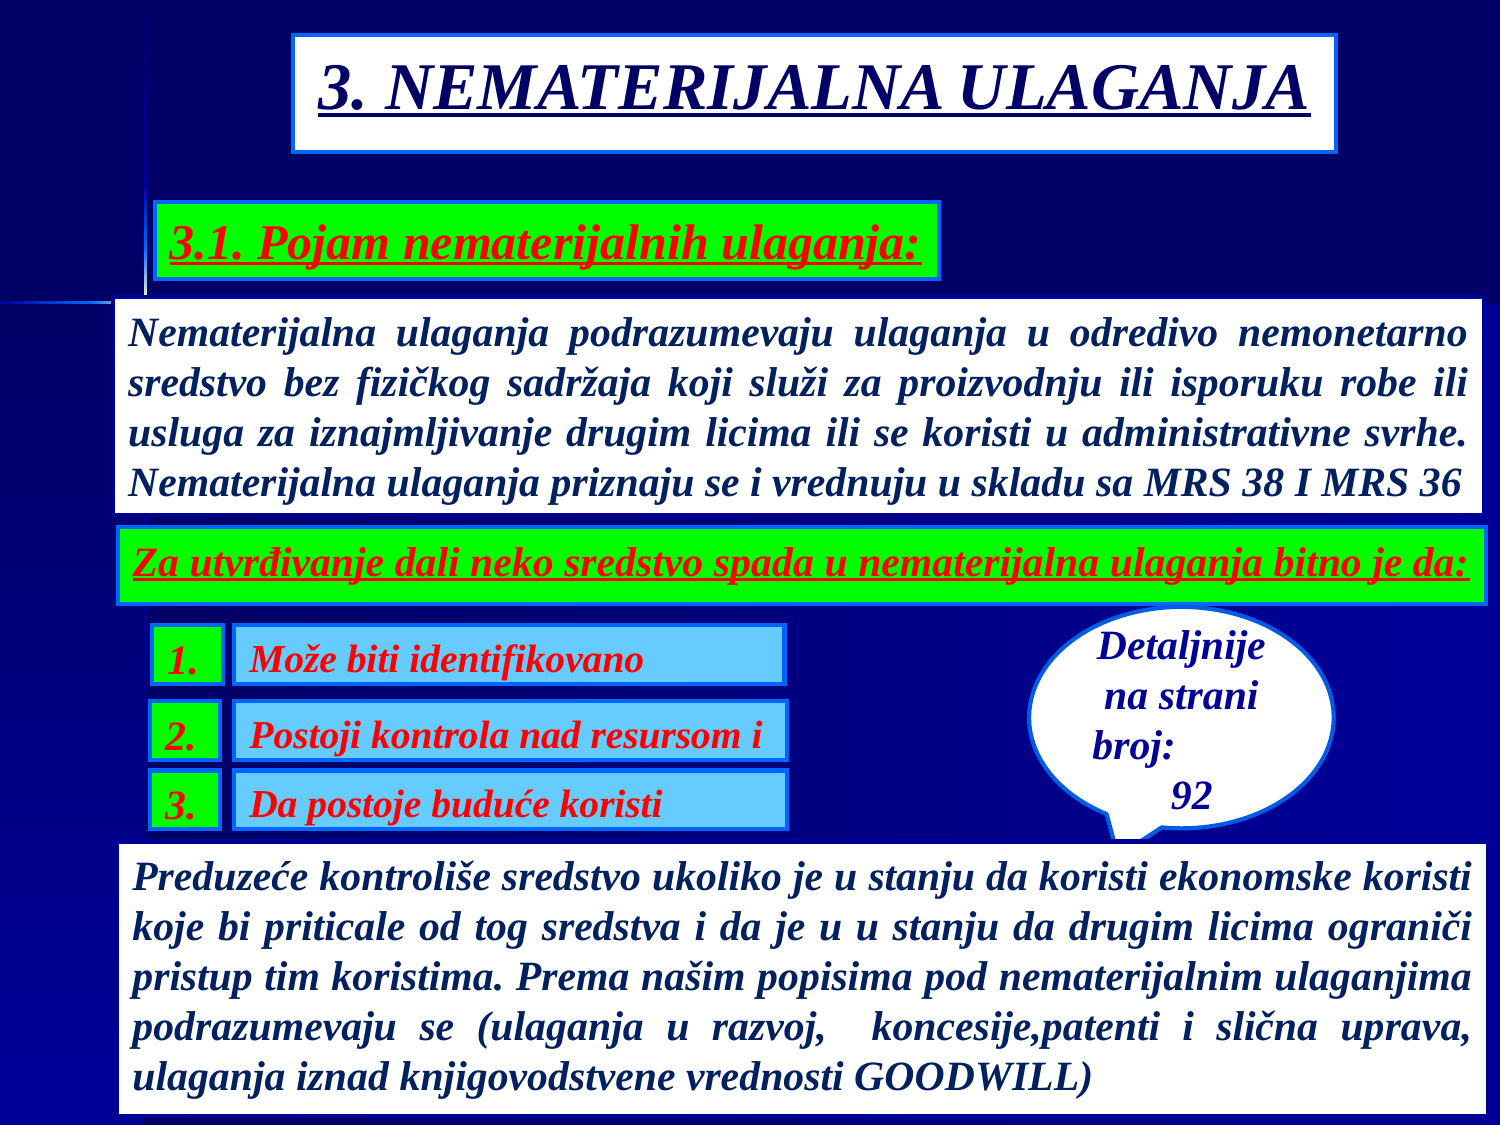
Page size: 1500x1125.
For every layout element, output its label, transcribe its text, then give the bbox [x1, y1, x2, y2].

text_box 3. NEMATERIJALNA ULAGANJA [292, 35, 1336, 153]
text_box 3.1. Pojam nematerijalnih ulaganja: [154, 201, 940, 280]
text_box 2. [150, 701, 221, 760]
text_box Nematerijalna ulaganja podrazumevaju ulaganja u odredivo nemonetarno sredstvo bez fizičkog sadržaja koji služi za proizvodnju ili isporuku robe ili usluga za iznajmljivanje drugim licima ili se koristi u administrativne svrhe. Nematerijalna ulaganja priznaju se i vrednuju u skladu sa MRS 38 I MRS 36 [111, 295, 1486, 517]
text_box Može biti identifikovano [234, 625, 785, 684]
text_box 1. [152, 625, 223, 684]
text_box Preduzeće kontroliše sredstvo ukoliko je u stanju da koristi ekonomske koristi koje bi priticale od tog sredstva i da je u u stanju da drugim licima ograniči pristup tim koristima. Prema našim popisima pod nematerijalnim ulaganjima podrazumevaju se (ulaganja u razvoj, koncesije,patenti i slična uprava, ulaganja iznad knjigovodstvene vrednosti GOODWILL) [115, 839, 1490, 1118]
text_box Da postoje buduće koristi [234, 770, 787, 830]
text_box Detaljnije na strani broj: 92 [1026, 604, 1336, 839]
text_box Za utvrđivanje dali neko sredstvo spada u nematerijalna ulaganja bitno je da: [117, 526, 1487, 605]
text_box Postoji kontrola nad resursom i [234, 701, 787, 760]
text_box 3. [150, 770, 221, 830]
